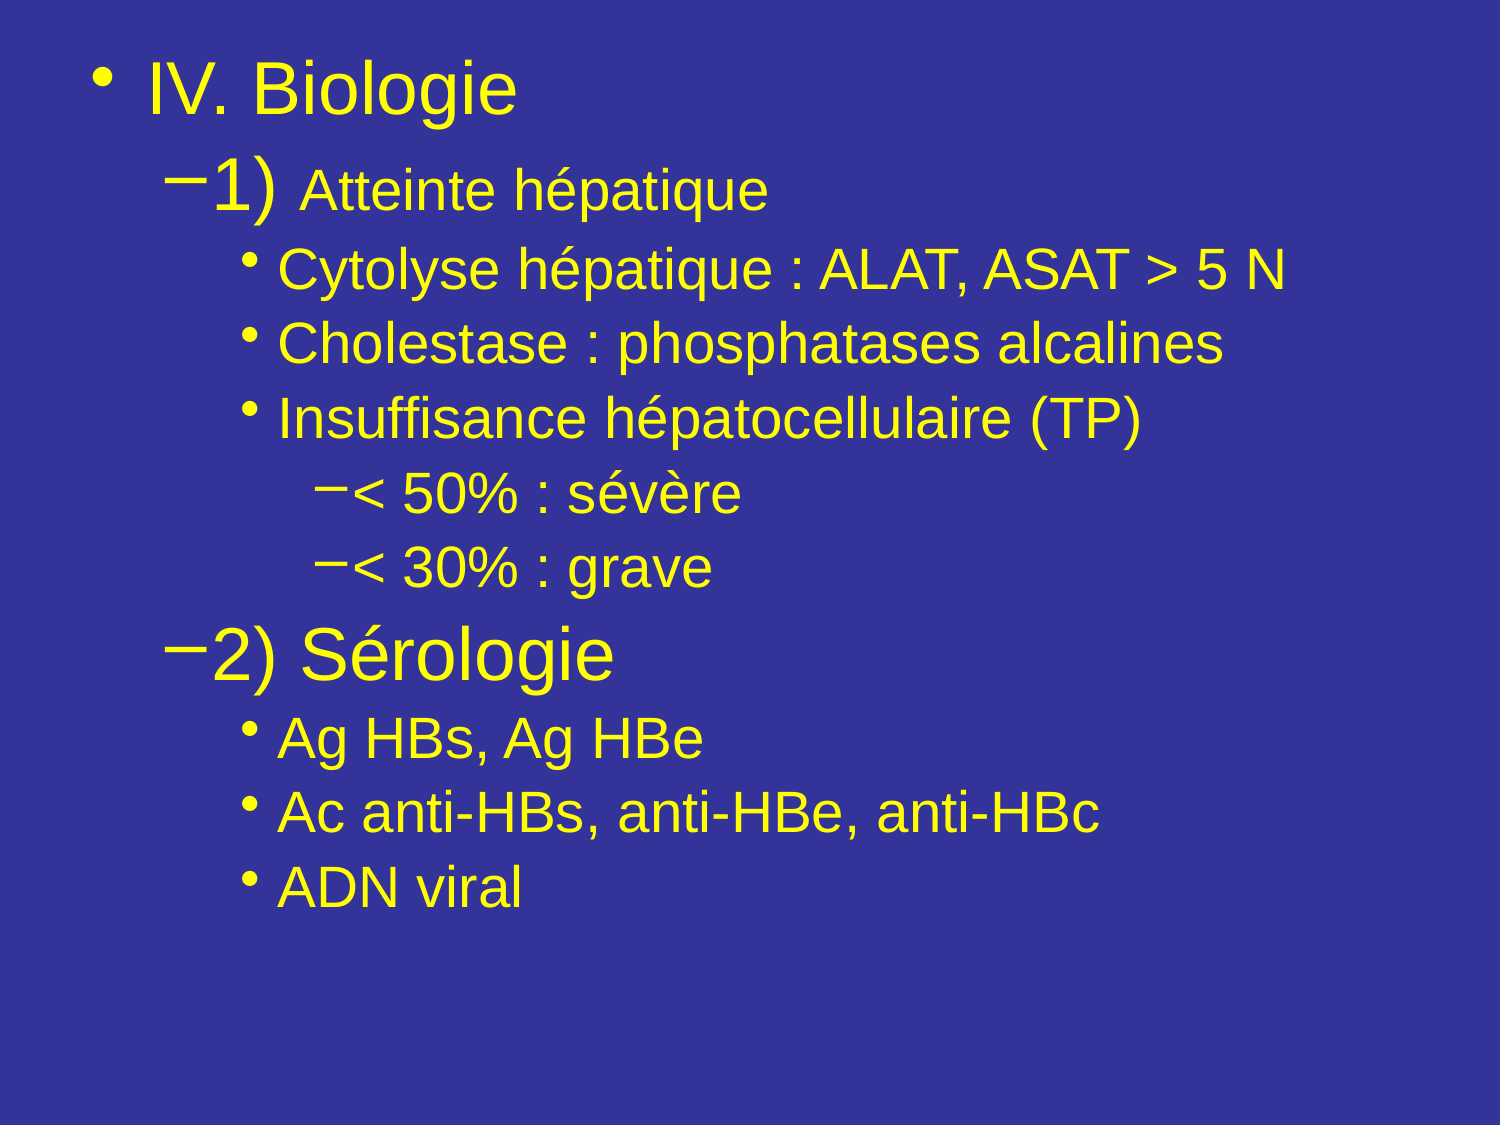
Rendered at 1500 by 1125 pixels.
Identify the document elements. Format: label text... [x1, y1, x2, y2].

list IV. Biologie 1) Atteinte hépatique Cytolyse hépatique : ALAT, ASAT > 5 N Cholestase : phosphatases alcalines Insuffisance hépatocellulaire (TP) < 50% : sévère < 30% : grave 2) Sérologie Ag HBs, Ag HBe Ac anti-HBs, anti-HBe, anti-HBc ADN viral [74, 42, 1426, 1086]
